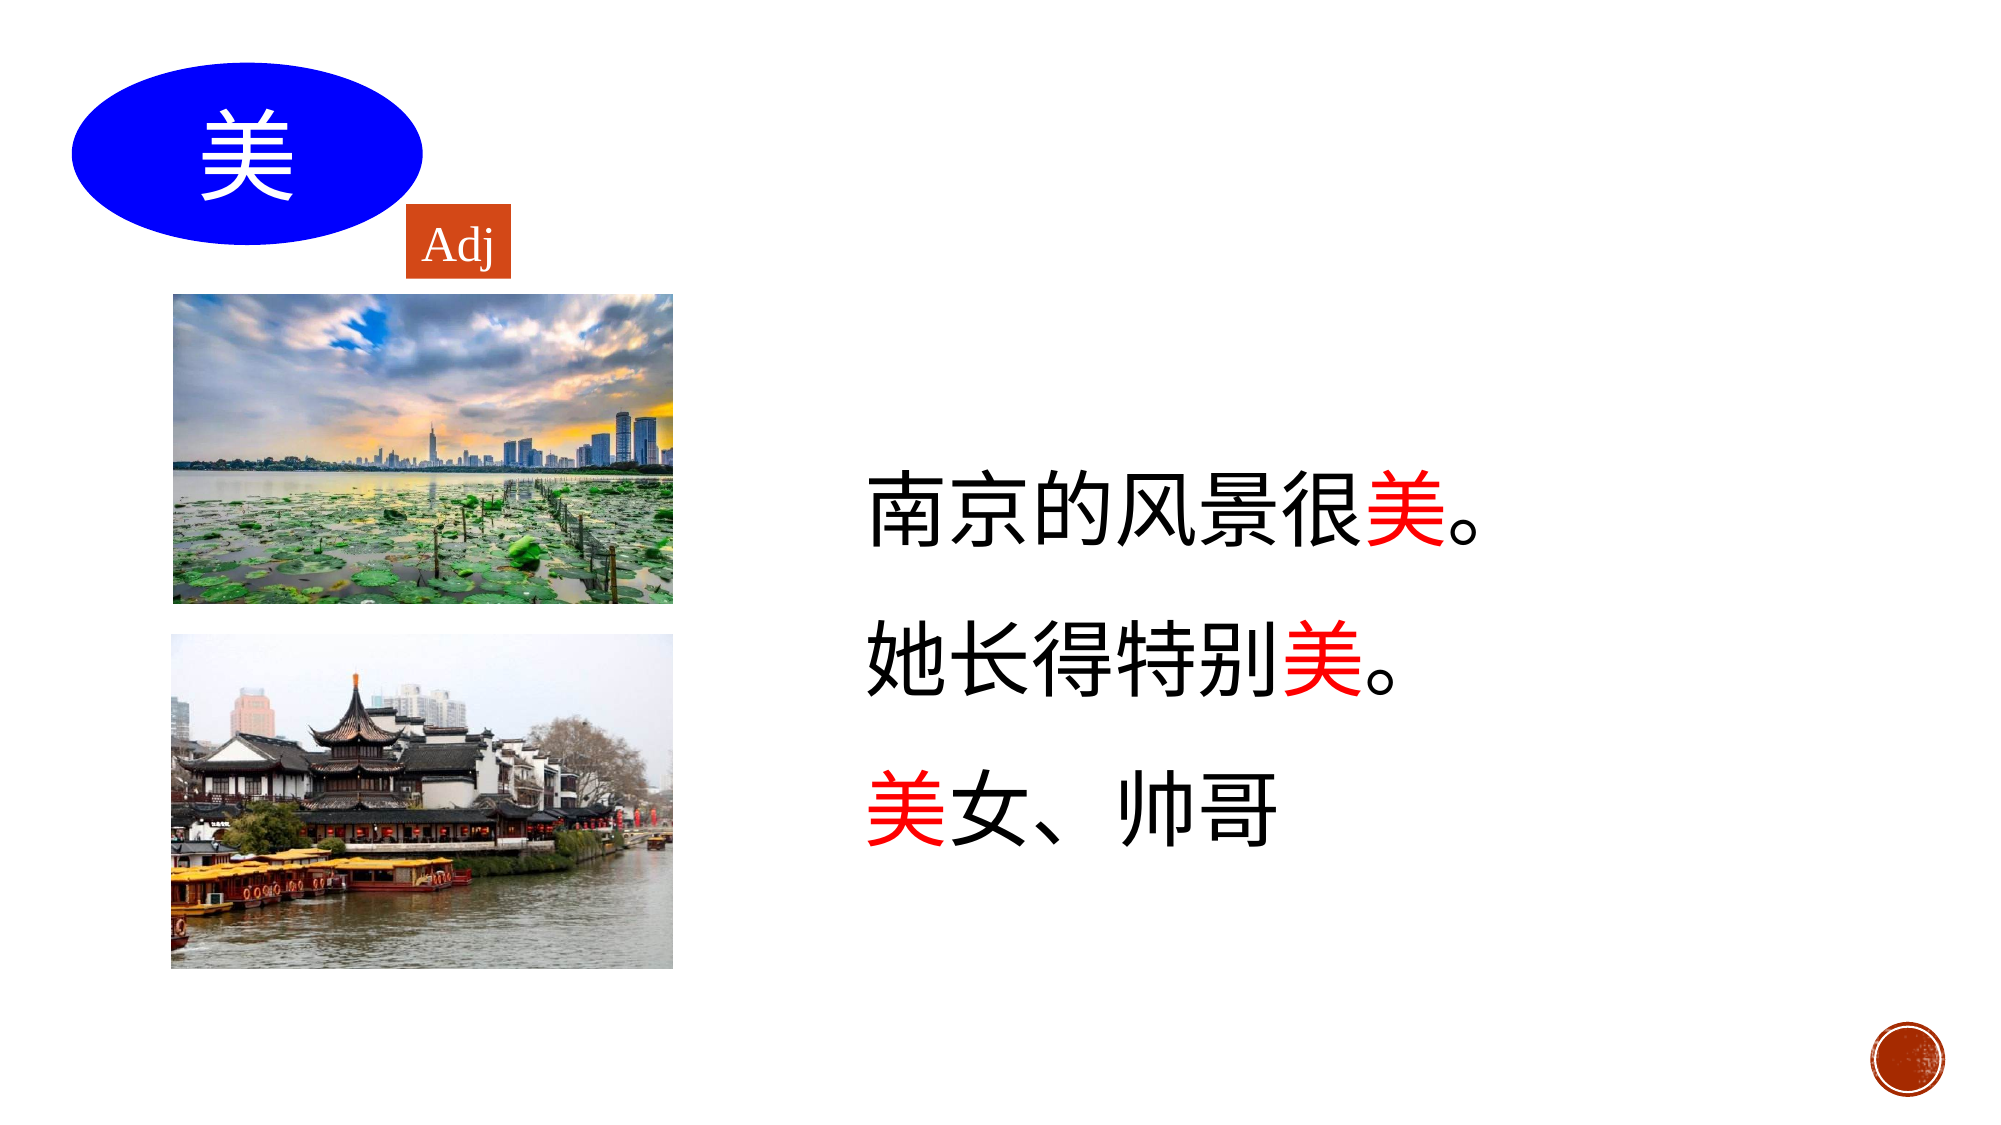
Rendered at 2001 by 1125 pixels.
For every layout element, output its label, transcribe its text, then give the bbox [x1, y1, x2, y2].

picture [171, 634, 673, 969]
text_box 美 [70, 61, 424, 247]
picture [173, 294, 673, 604]
text_box 南京的风景很美。 她长得特别美。 美女、帅哥 [850, 400, 2000, 865]
text_box Adj [406, 204, 511, 279]
